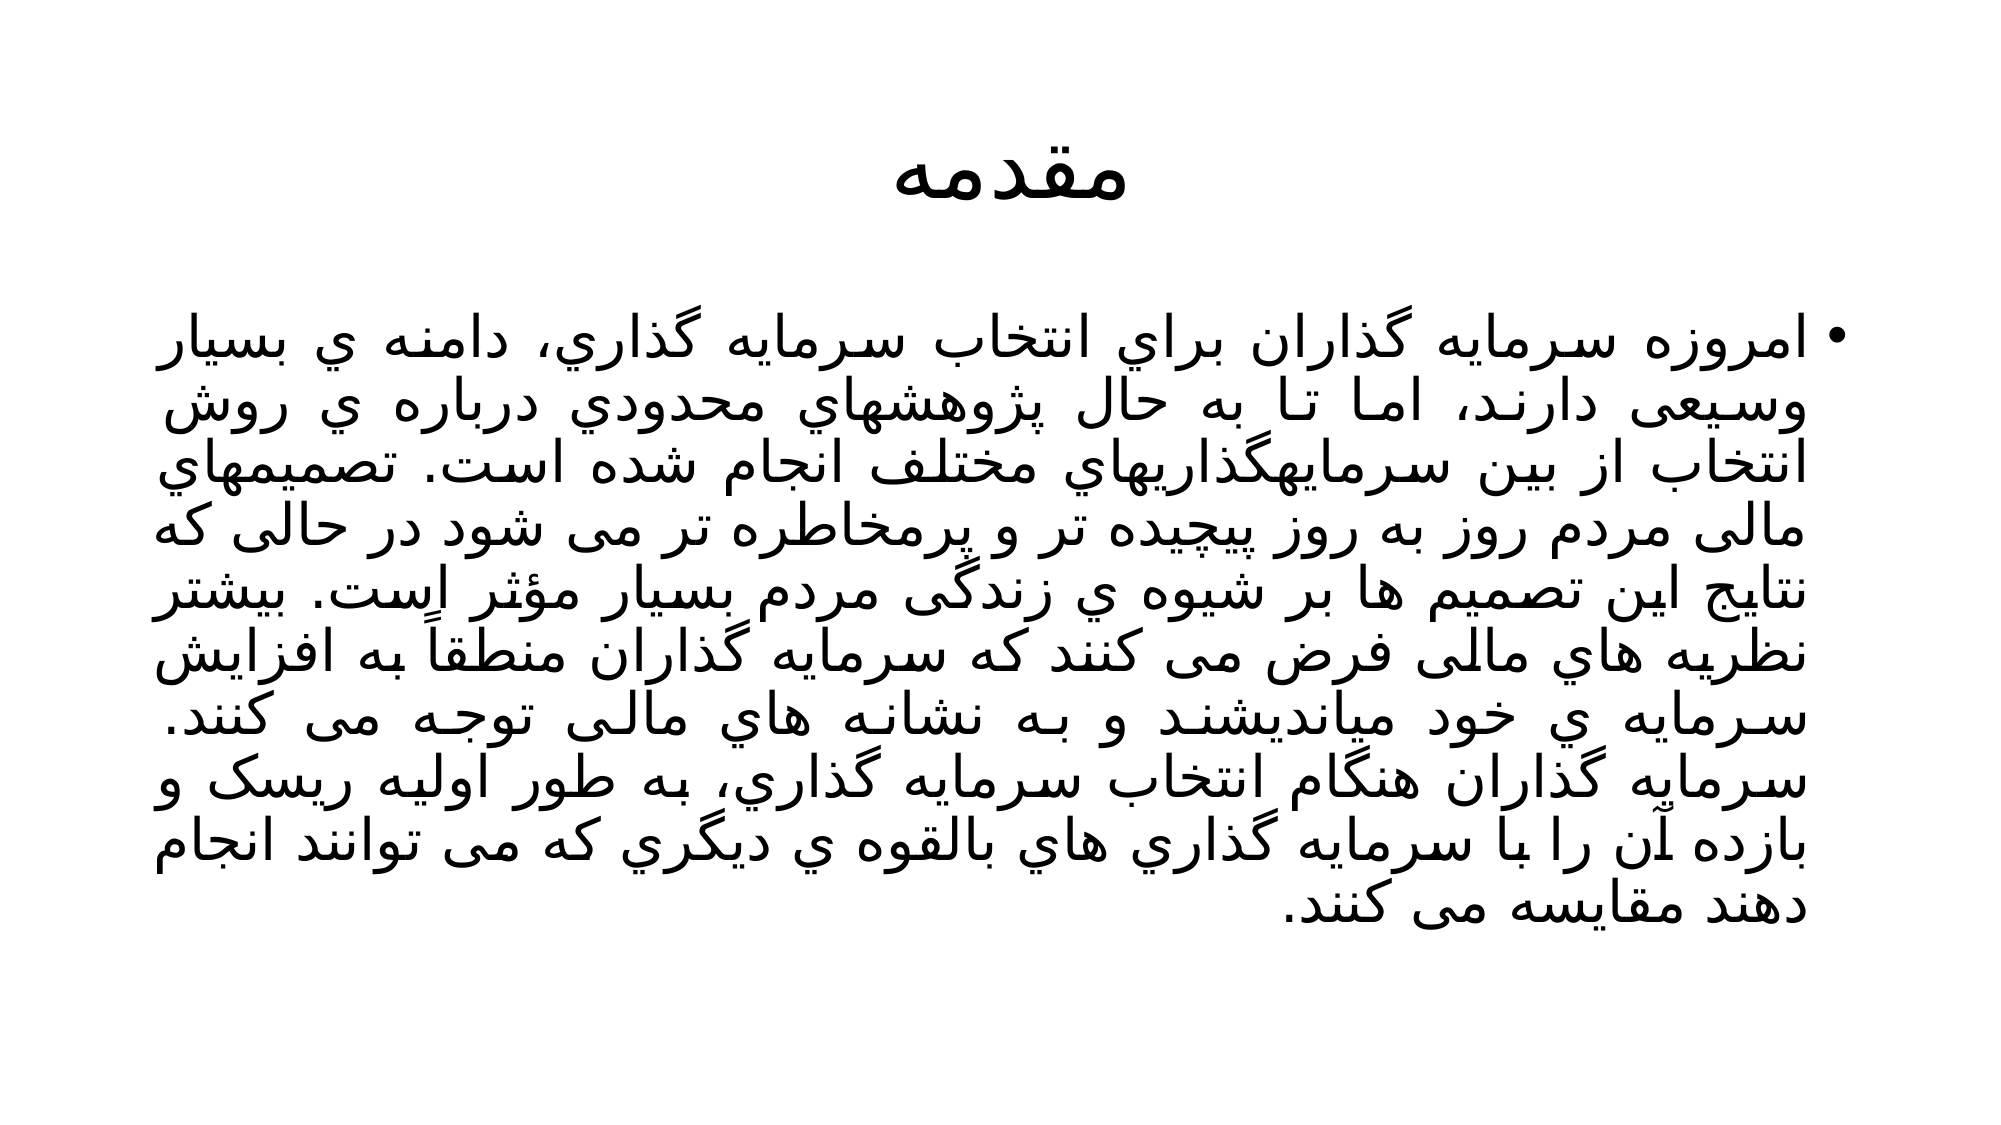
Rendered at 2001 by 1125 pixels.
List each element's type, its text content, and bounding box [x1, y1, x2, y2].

list امروزه سرمایه گذاران براي انتخاب سرمایه گذاري، دامنه ي بسیار وسیعی دارند، اما تا به حال پژوهشهاي محدودي درباره ي روش انتخاب از بین سرمایهگذاريهاي مختلف انجام شده است. تصمیمهاي مالی مردم روز به روز پیچیده تر و پرمخاطره تر می شود در حالی که نتایج این تصمیم ها بر شیوه ي زندگی مردم بسیار مؤثر است. بیشتر نظریه هاي مالی فرض می کنند که سرمایه گذاران منطقاً به افزایش سرمایه ي خود میاندیشند و به نشانه هاي مالی توجه می کنند. سرمایه گذاران هنگام انتخاب سرمایه گذاري، به طور اولیه ریسک و بازده آن را با سرمایه گذاري هاي بالقوه ي دیگري که می توانند انجام دهند مقایسه می کنند. [137, 299, 1863, 1014]
title مقدمه [137, 59, 1863, 278]
